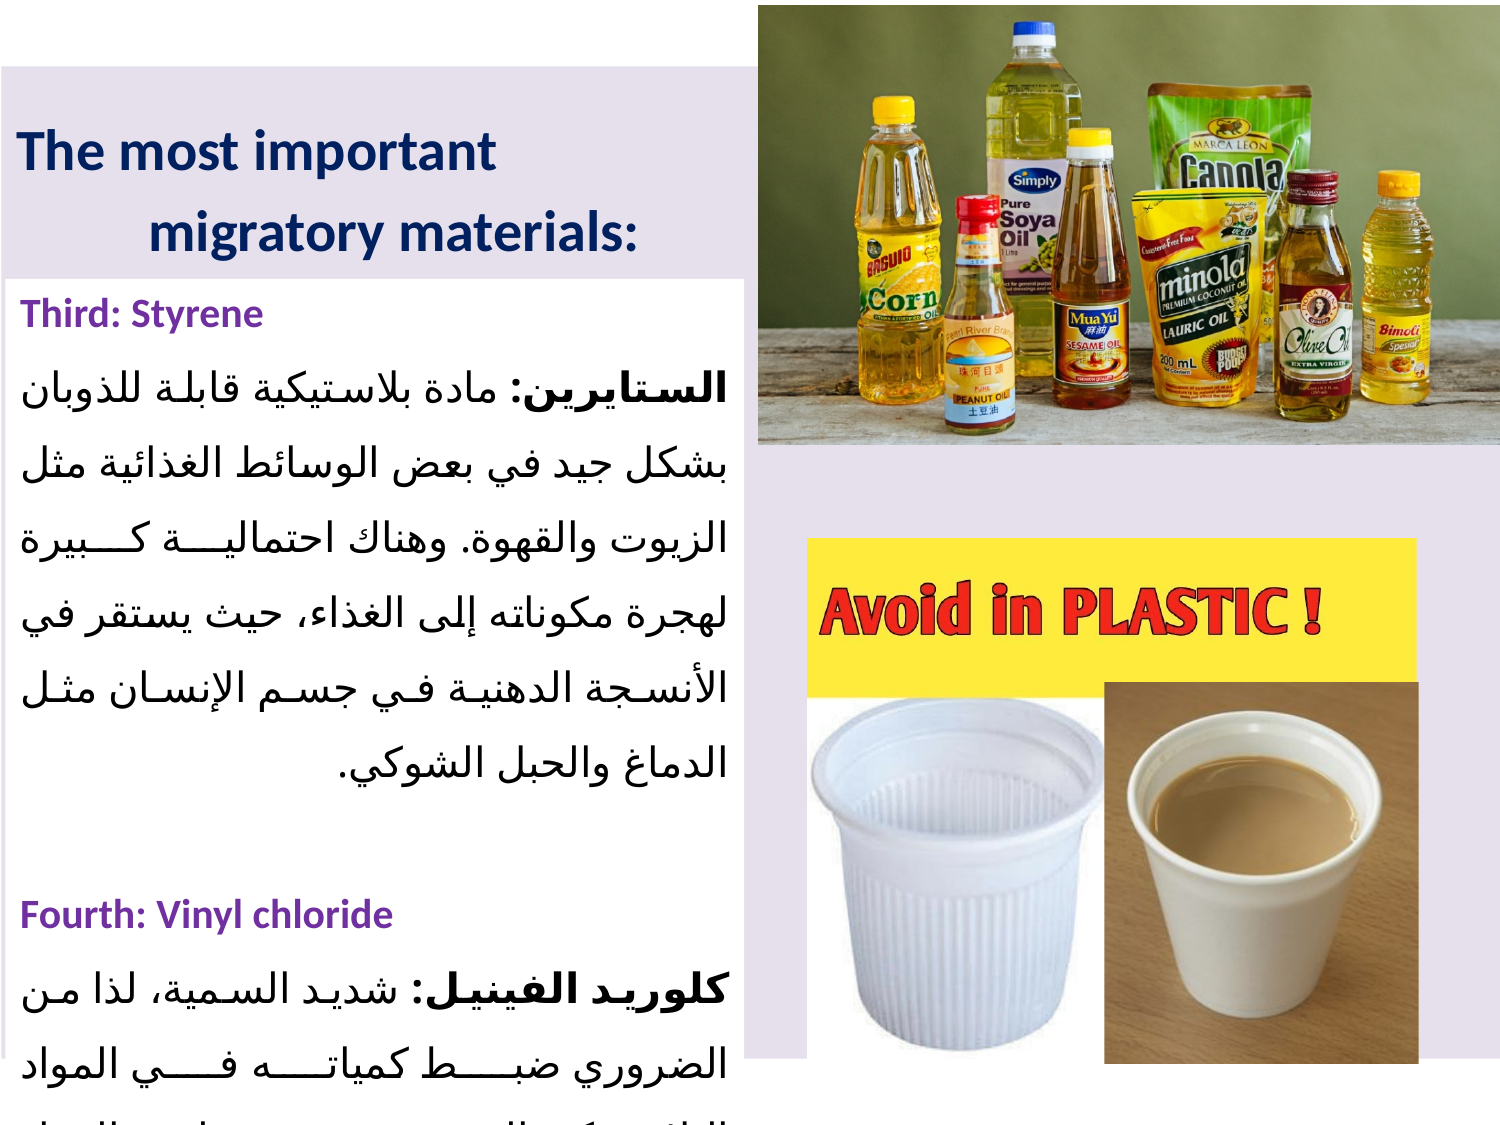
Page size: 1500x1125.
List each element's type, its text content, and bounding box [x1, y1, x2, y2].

text_box Third: Styrene الستايرين: مادة بلاستيكية قابلة للذوبان بشكل جيد في بعض الوسائط الغذائية مثل الزيوت والقهوة. وهناك احتمالية كبيرة لهجرة مكوناته إلى الغذاء، حيث يستقر في الأنسجة الدهنية في جسم الإنسان مثل الدماغ والحبل الشوكي. Fourth: Vinyl chloride كلوريد الفينيل: شديد السمية، لذا من الضروري ضبط كمياته في المواد البلاستيكية المستخدمة في تغليف المواد الغذائية. [5, 278, 745, 1125]
picture [806, 538, 1419, 1064]
picture [757, 4, 1500, 445]
text_box The most important migratory materials: [1, 66, 1500, 1059]
